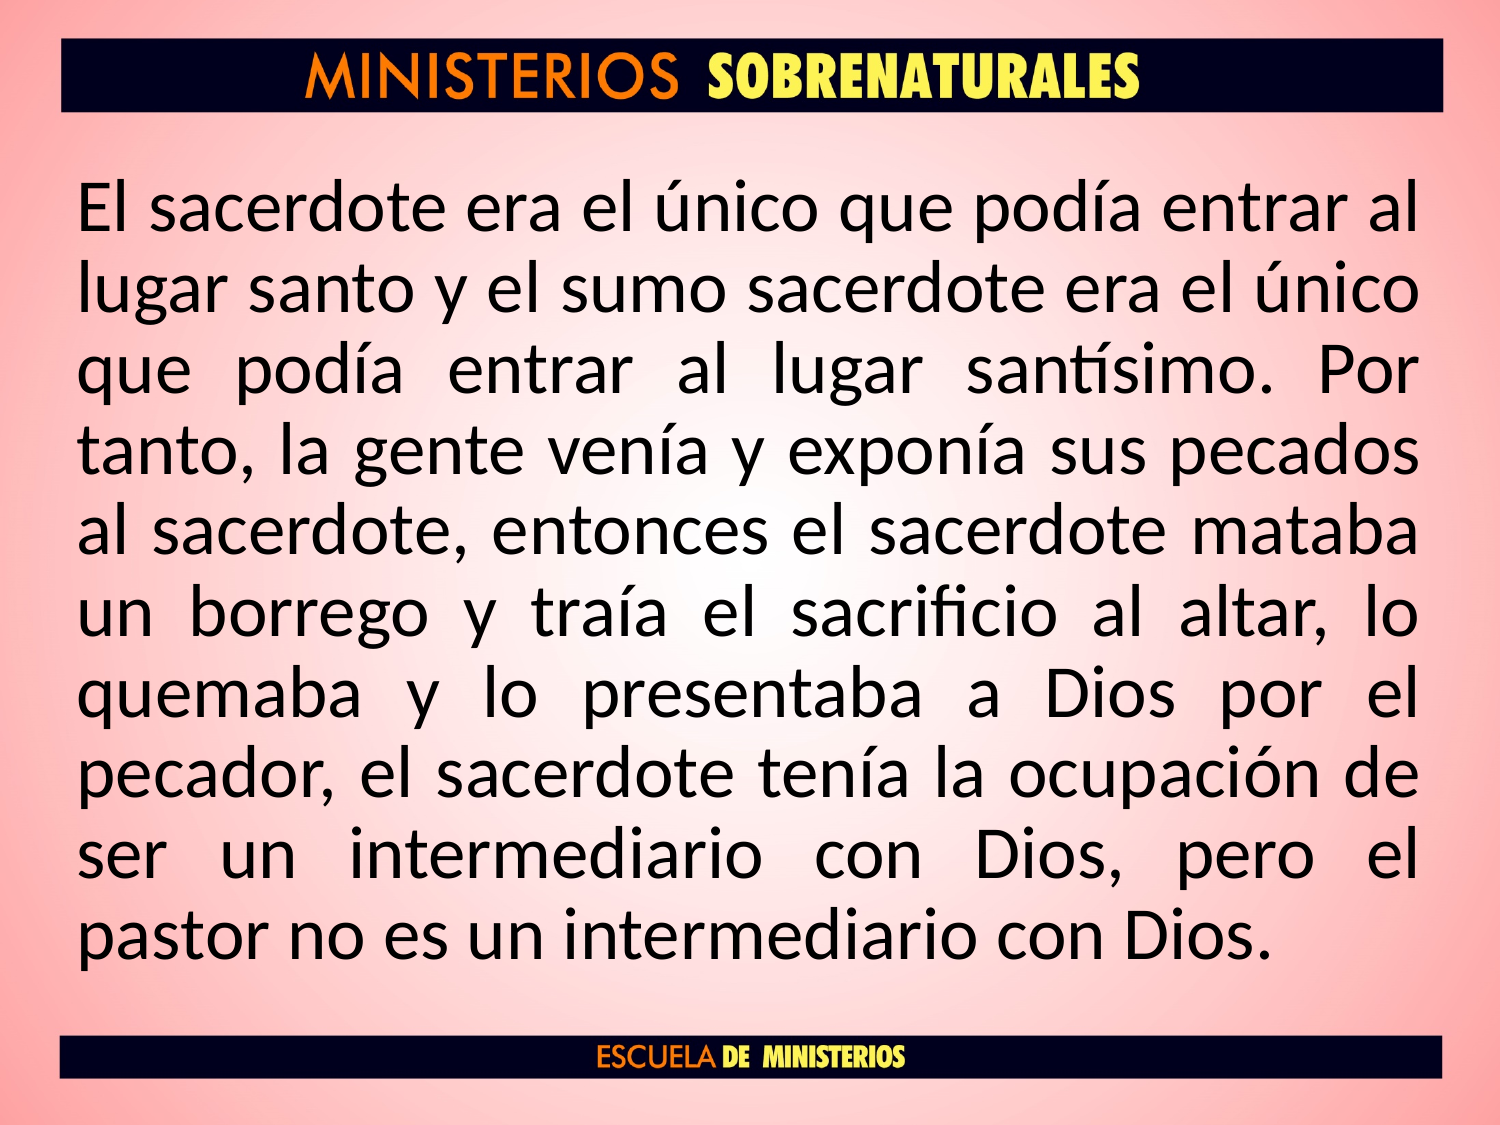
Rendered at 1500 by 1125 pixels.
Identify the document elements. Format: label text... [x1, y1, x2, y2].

picture [0, 0, 1500, 1125]
list El sacerdote era el único que podía entrar al lugar santo y el sumo sacerdote era el único que podía entrar al lugar santísimo. Por tanto, la gente venía y exponía sus pecados al sacerdote, entonces el sacerdote mataba un borrego y traía el sacrificio al altar, lo quemaba y lo presentaba a Dios por el pecador, el sacerdote tenía la ocupación de ser un intermediario con Dios, pero el pastor no es un intermediario con Dios. [61, 158, 1437, 1014]
